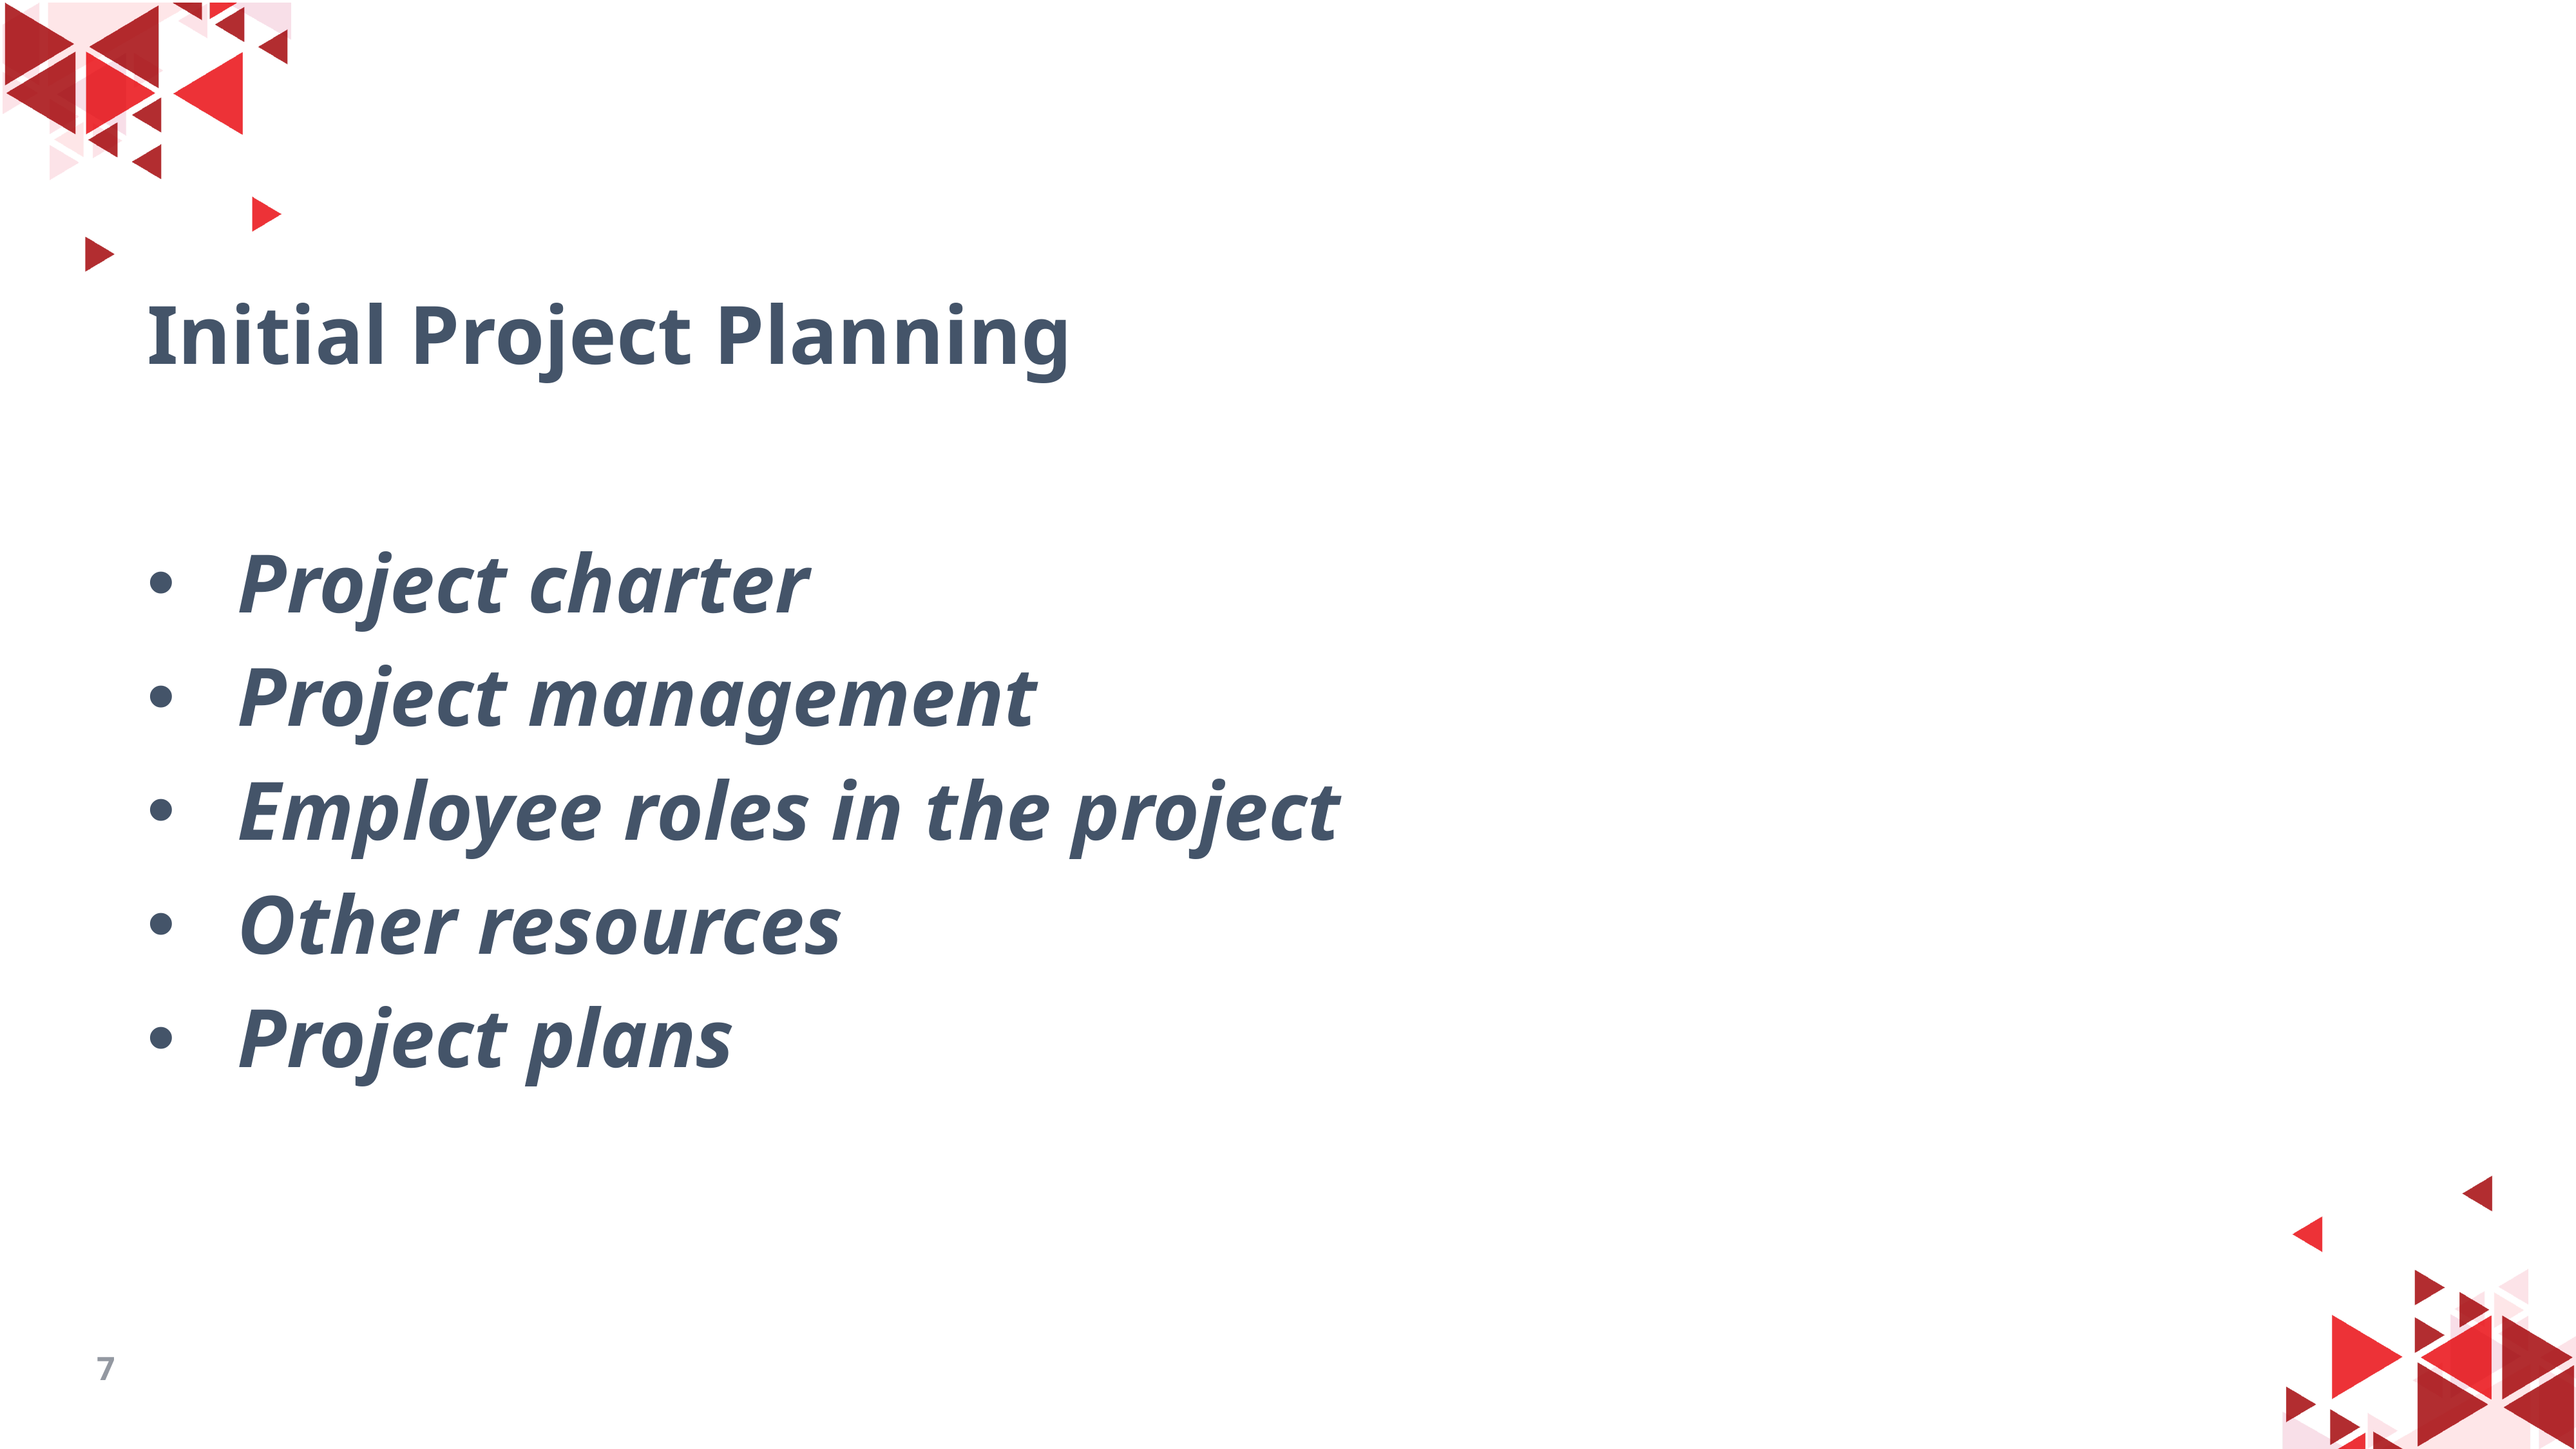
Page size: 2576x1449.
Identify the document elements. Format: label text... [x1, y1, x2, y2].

list Project charter Project management Employee roles in the project Other resources Project plans [137, 538, 2439, 1256]
slide_number 7 [77, 1332, 224, 1409]
picture [2255, 1142, 2576, 1449]
picture [3, 3, 318, 304]
title Initial Project Planning [137, 289, 2439, 498]
